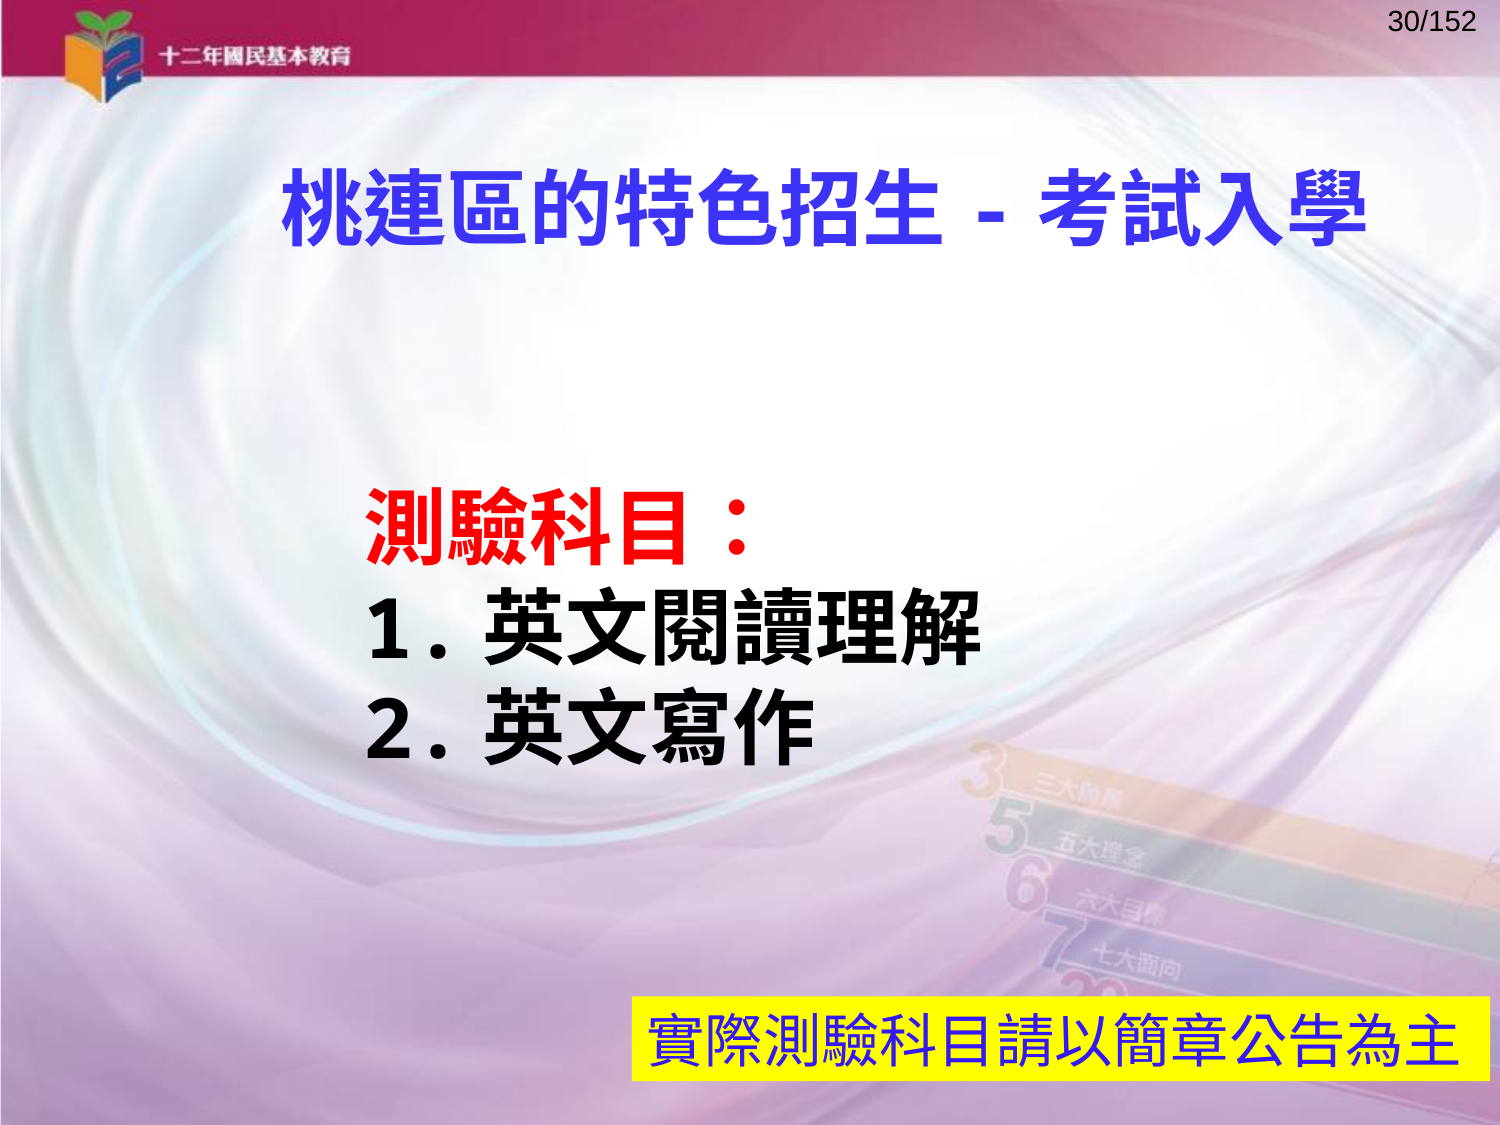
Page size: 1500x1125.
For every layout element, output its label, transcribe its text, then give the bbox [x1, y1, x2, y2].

text_box 桃連區的特色招生-考試入學 [265, 149, 1424, 264]
picture [0, 0, 1500, 1125]
text_box 實際測驗科目請以簡章公告為主 [631, 996, 1491, 1082]
text_box 測驗科目： 1.英文閱讀理解 2.英文寫作 [348, 468, 1128, 783]
